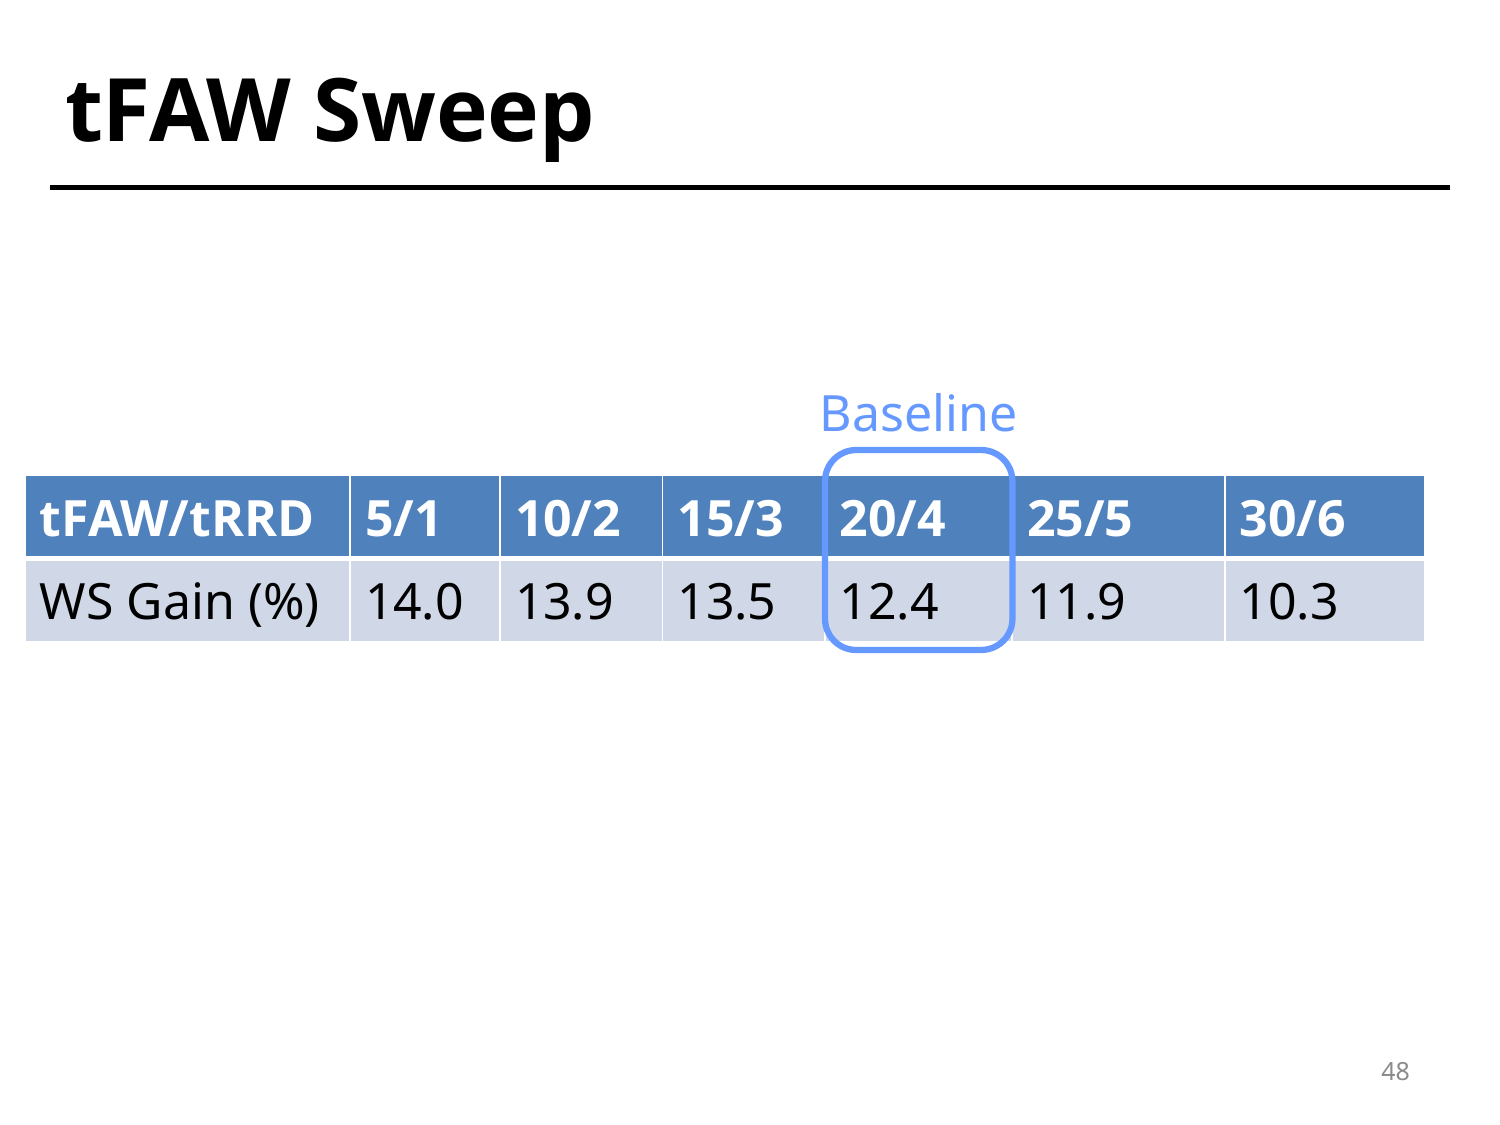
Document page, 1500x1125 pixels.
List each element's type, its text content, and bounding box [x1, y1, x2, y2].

text_box [822, 449, 1015, 653]
table_header 25/5 [1015, 476, 1224, 556]
table_cell 11.9 [1013, 561, 1224, 641]
table_cell 13.5 [663, 561, 824, 641]
table_header 5/1 [351, 476, 499, 556]
table_header 15/3 [663, 476, 823, 556]
text_box Baseline [804, 374, 1033, 449]
table_header tFAW/tRRD [26, 476, 349, 556]
table_cell 10.3 [1226, 561, 1424, 641]
table_header 30/6 [1226, 476, 1424, 556]
slide_number 48 [1074, 1042, 1425, 1103]
table_cell 14.0 [351, 561, 499, 641]
table_header 10/2 [501, 476, 662, 556]
table_cell 13.9 [501, 561, 662, 641]
table_cell WS Gain (%) [26, 561, 349, 641]
title tFAW Sweep [50, 12, 1450, 200]
